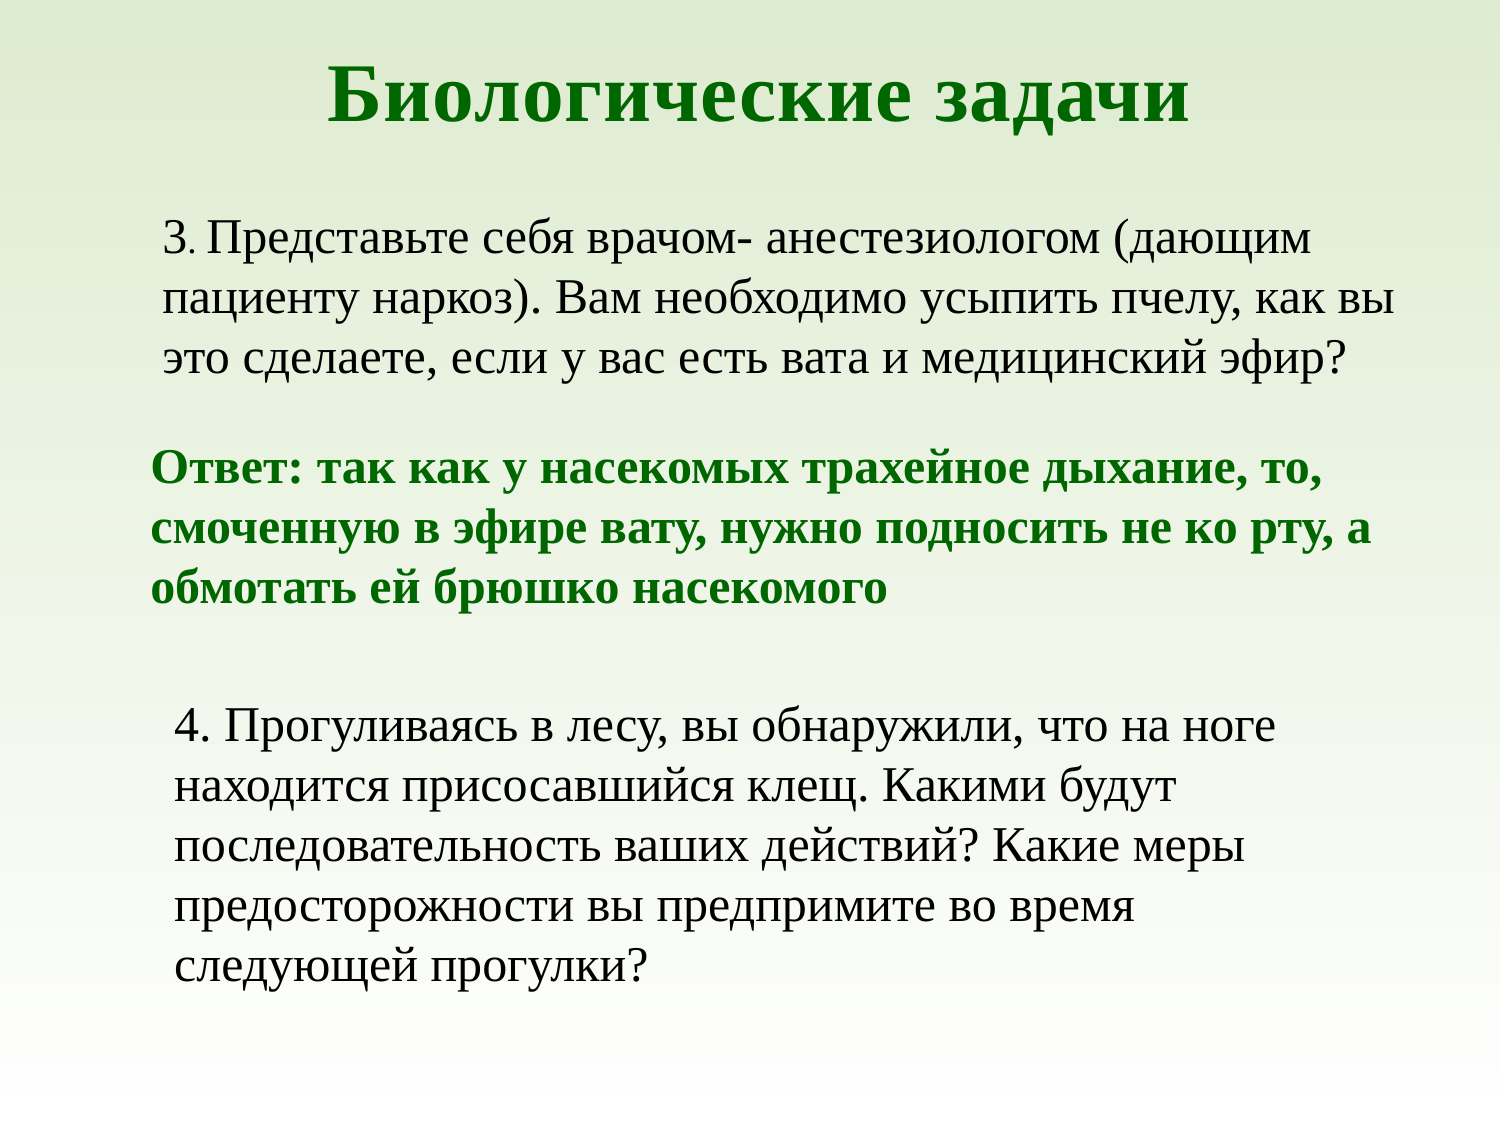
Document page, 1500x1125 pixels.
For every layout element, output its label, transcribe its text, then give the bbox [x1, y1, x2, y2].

text_box 3. Представьте себя врачом- анестезиологом (дающим пациенту наркоз). Вам необходимо усыпить пчелу, как вы это сделаете, если у вас есть вата и медицинский эфир? [147, 196, 1412, 391]
text_box 4. Прогуливаясь в лесу, вы обнаружили, что на ноге находится присосавшийся клещ. Какими будут последовательность ваших действий? Какие меры предосторожности вы предпримите во время следующей прогулки? [159, 683, 1400, 1044]
text_box Ответ: так как у насекомых трахейное дыхание, то, смоченную в эфире вату, нужно подносить не ко рту, а обмотать ей брюшко насекомого [135, 425, 1424, 621]
text_box Биологические задачи [312, 30, 1247, 146]
